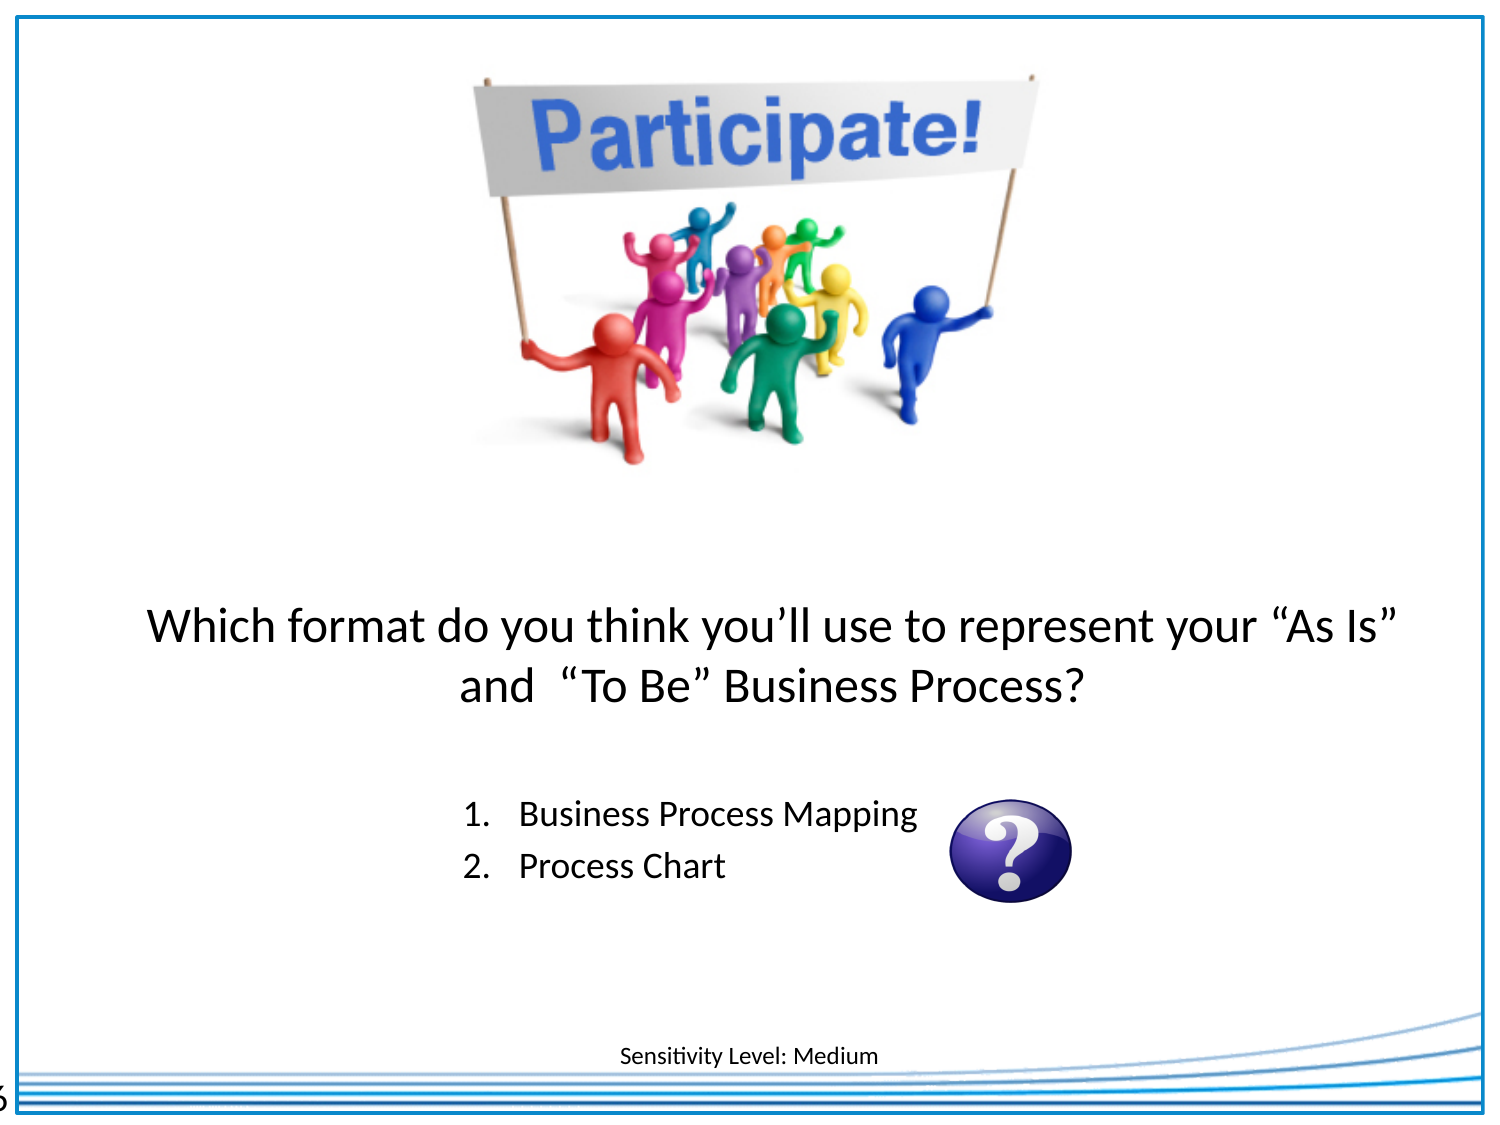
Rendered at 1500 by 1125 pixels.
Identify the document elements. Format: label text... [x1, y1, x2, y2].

slide_number 36 [0, 1066, 68, 1125]
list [395, 22, 1151, 524]
picture [20, 1005, 1480, 1108]
picture [949, 798, 1072, 903]
title Which format do you think you’ll use to represent your “As Is” and “To Be” Business Process? [97, 505, 1448, 683]
text_box Business Process Mapping Process Chart [447, 724, 1316, 940]
